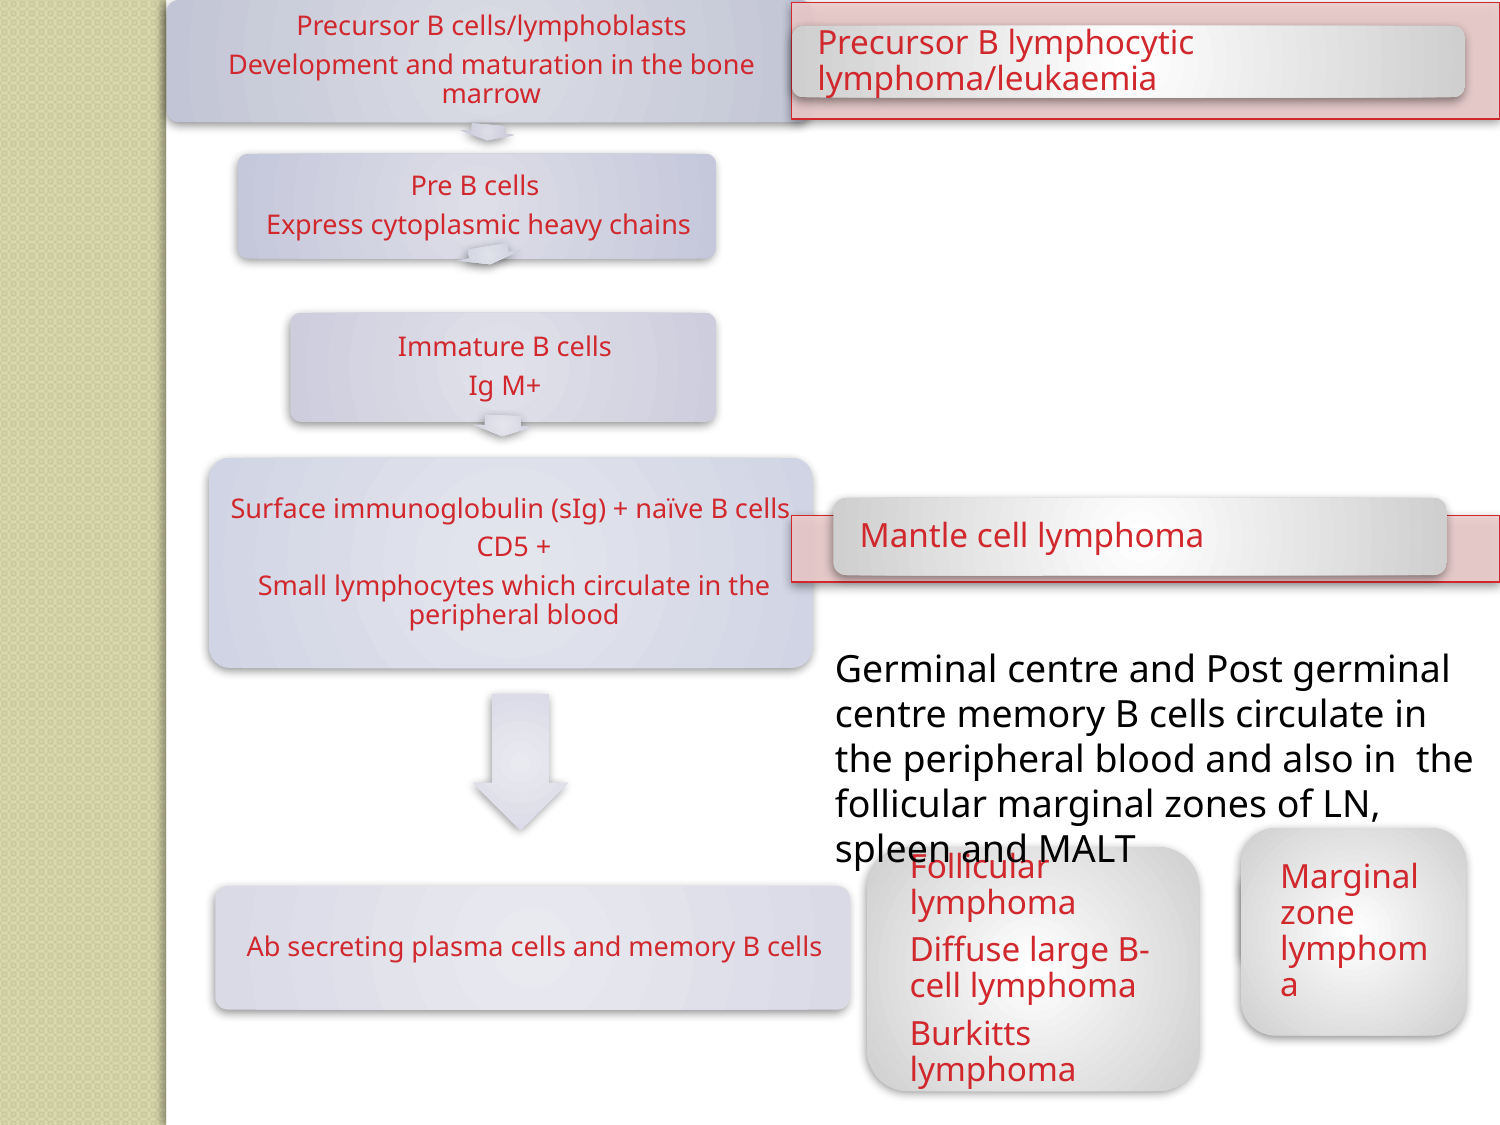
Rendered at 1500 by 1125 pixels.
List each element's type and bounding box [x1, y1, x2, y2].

text_box [135, 0, 790, 1092]
text_box [791, 2, 1500, 1125]
